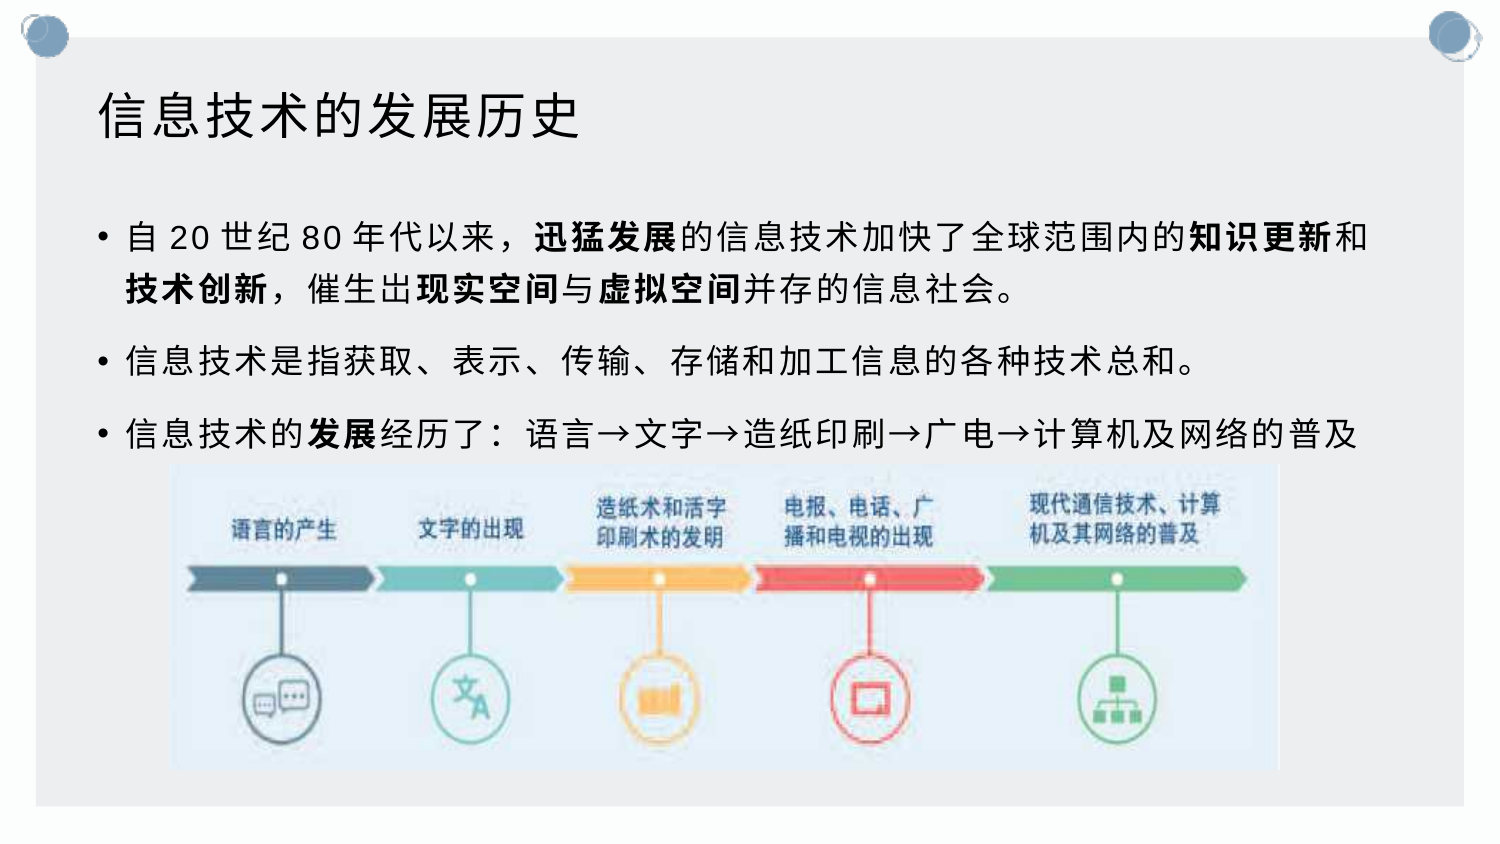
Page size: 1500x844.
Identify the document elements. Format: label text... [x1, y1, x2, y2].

picture [169, 464, 1281, 771]
list 自20世纪80年代以来，迅猛发展的信息技术加快了全球范围内的知识更新和技术创新，催生岀现实空间与虚拟空间并存的信息社会。 信息技术是指获取、表示、传输、存储和加工信息的各种技术总和。 信息技术的发展经历了：语言→文字→造纸印刷→广电→计算机及网络的普及 [82, 196, 1418, 484]
picture [0, 0, 89, 73]
title 信息技术的发展历史 [82, 87, 1418, 142]
picture [1411, 0, 1500, 73]
